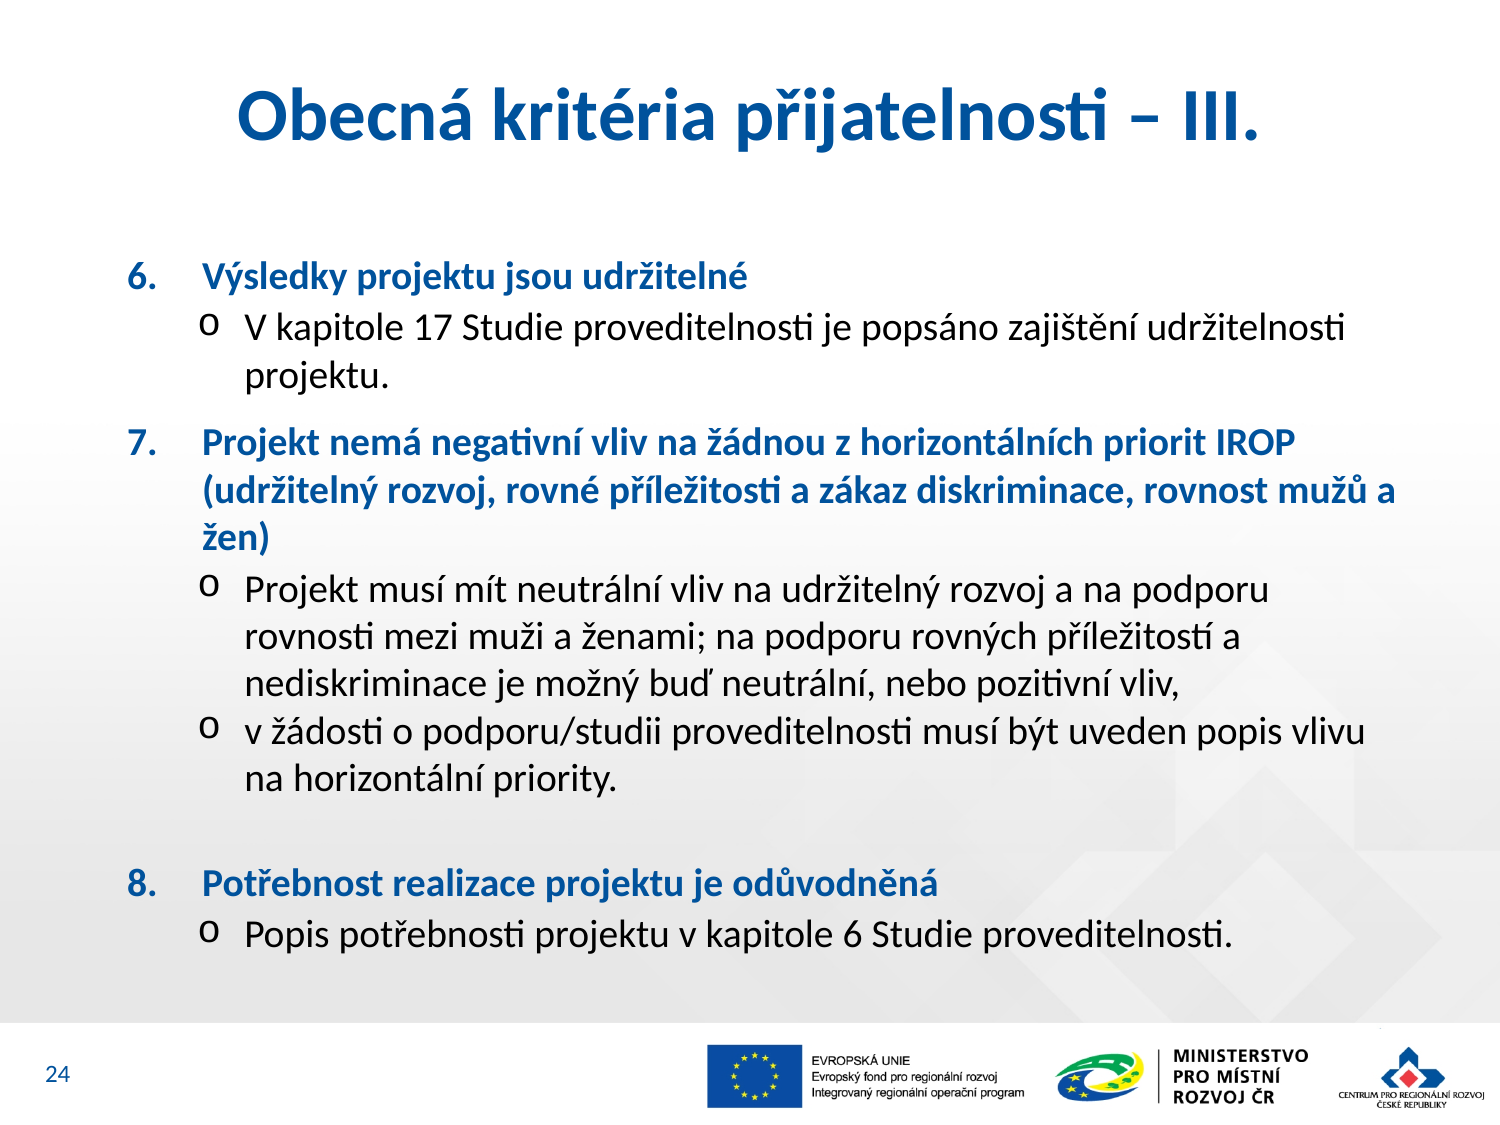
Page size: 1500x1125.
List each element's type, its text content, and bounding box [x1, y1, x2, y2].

title Obecná kritéria přijatelnosti – III. [75, 42, 1425, 178]
list Výsledky projektu jsou udržitelné V kapitole 17 Studie proveditelnosti je popsáno zajištění udržitelnosti projektu. Projekt nemá negativní vliv na žádnou z horizontálních priorit IROP (udržitelný rozvoj, rovné příležitosti a zákaz diskriminace, rovnost mužů a žen) Projekt musí mít neutrální vliv na udržitelný rozvoj a na podporu rovnosti mezi muži a ženami; na podporu rovných příležitostí a nediskriminace je možný buď neutrální, nebo pozitivní vliv, v žádosti o podporu/studii proveditelnosti musí být uveden popis vlivu na horizontální priority. Potřebnost realizace projektu je odůvodněná Popis potřebnosti projektu v kapitole 6 Studie proveditelnosti. [112, 214, 1425, 1009]
picture [0, 0, 1500, 1125]
slide_number 24 [30, 1042, 113, 1103]
